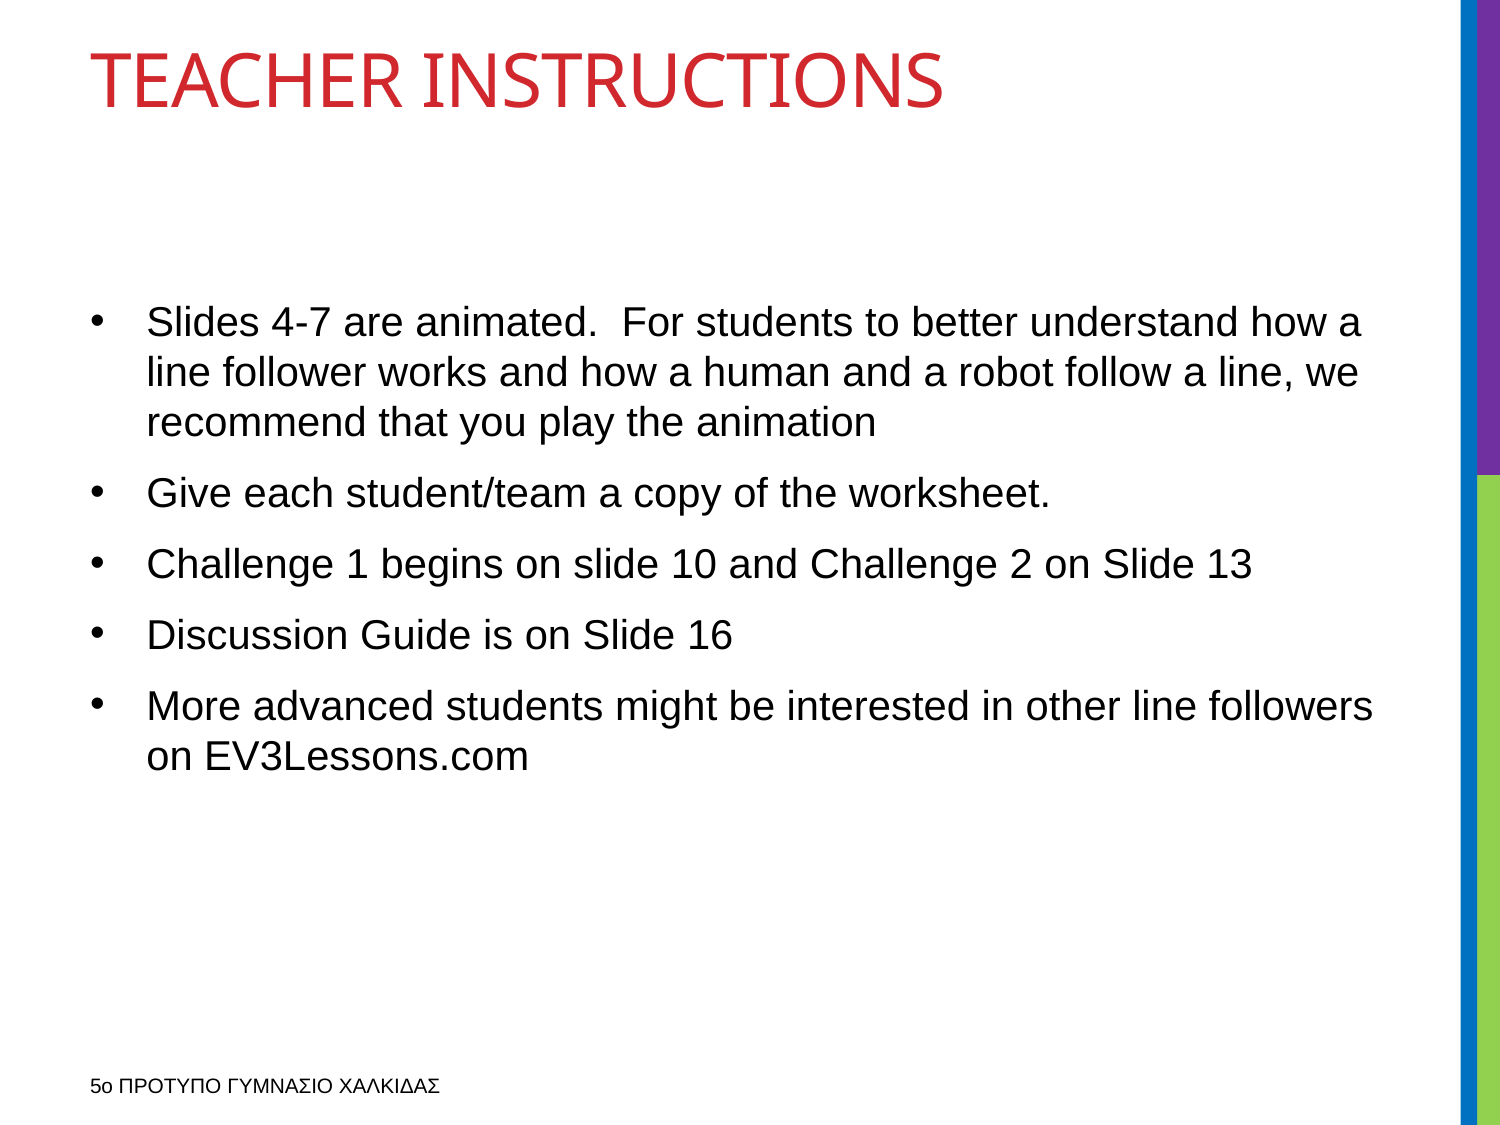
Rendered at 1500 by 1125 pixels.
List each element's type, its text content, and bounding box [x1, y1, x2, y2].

list Slides 4-7 are animated. For students to better understand how a line follower works and how a human and a robot follow a line, we recommend that you play the animation Give each student/team a copy of the worksheet. Challenge 1 begins on slide 10 and Challenge 2 on Slide 13 Discussion Guide is on Slide 16 More advanced students might be interested in other line followers on EV3Lessons.com [75, 287, 1428, 1005]
footer 5ο ΠΡΟΤΥΠΟ ΓΥΜΝΑΣΙΟ ΧΑΛΚΙΔΑΣ [75, 1065, 638, 1112]
title TEACHER INSTRUCTIONS [75, 25, 1428, 250]
